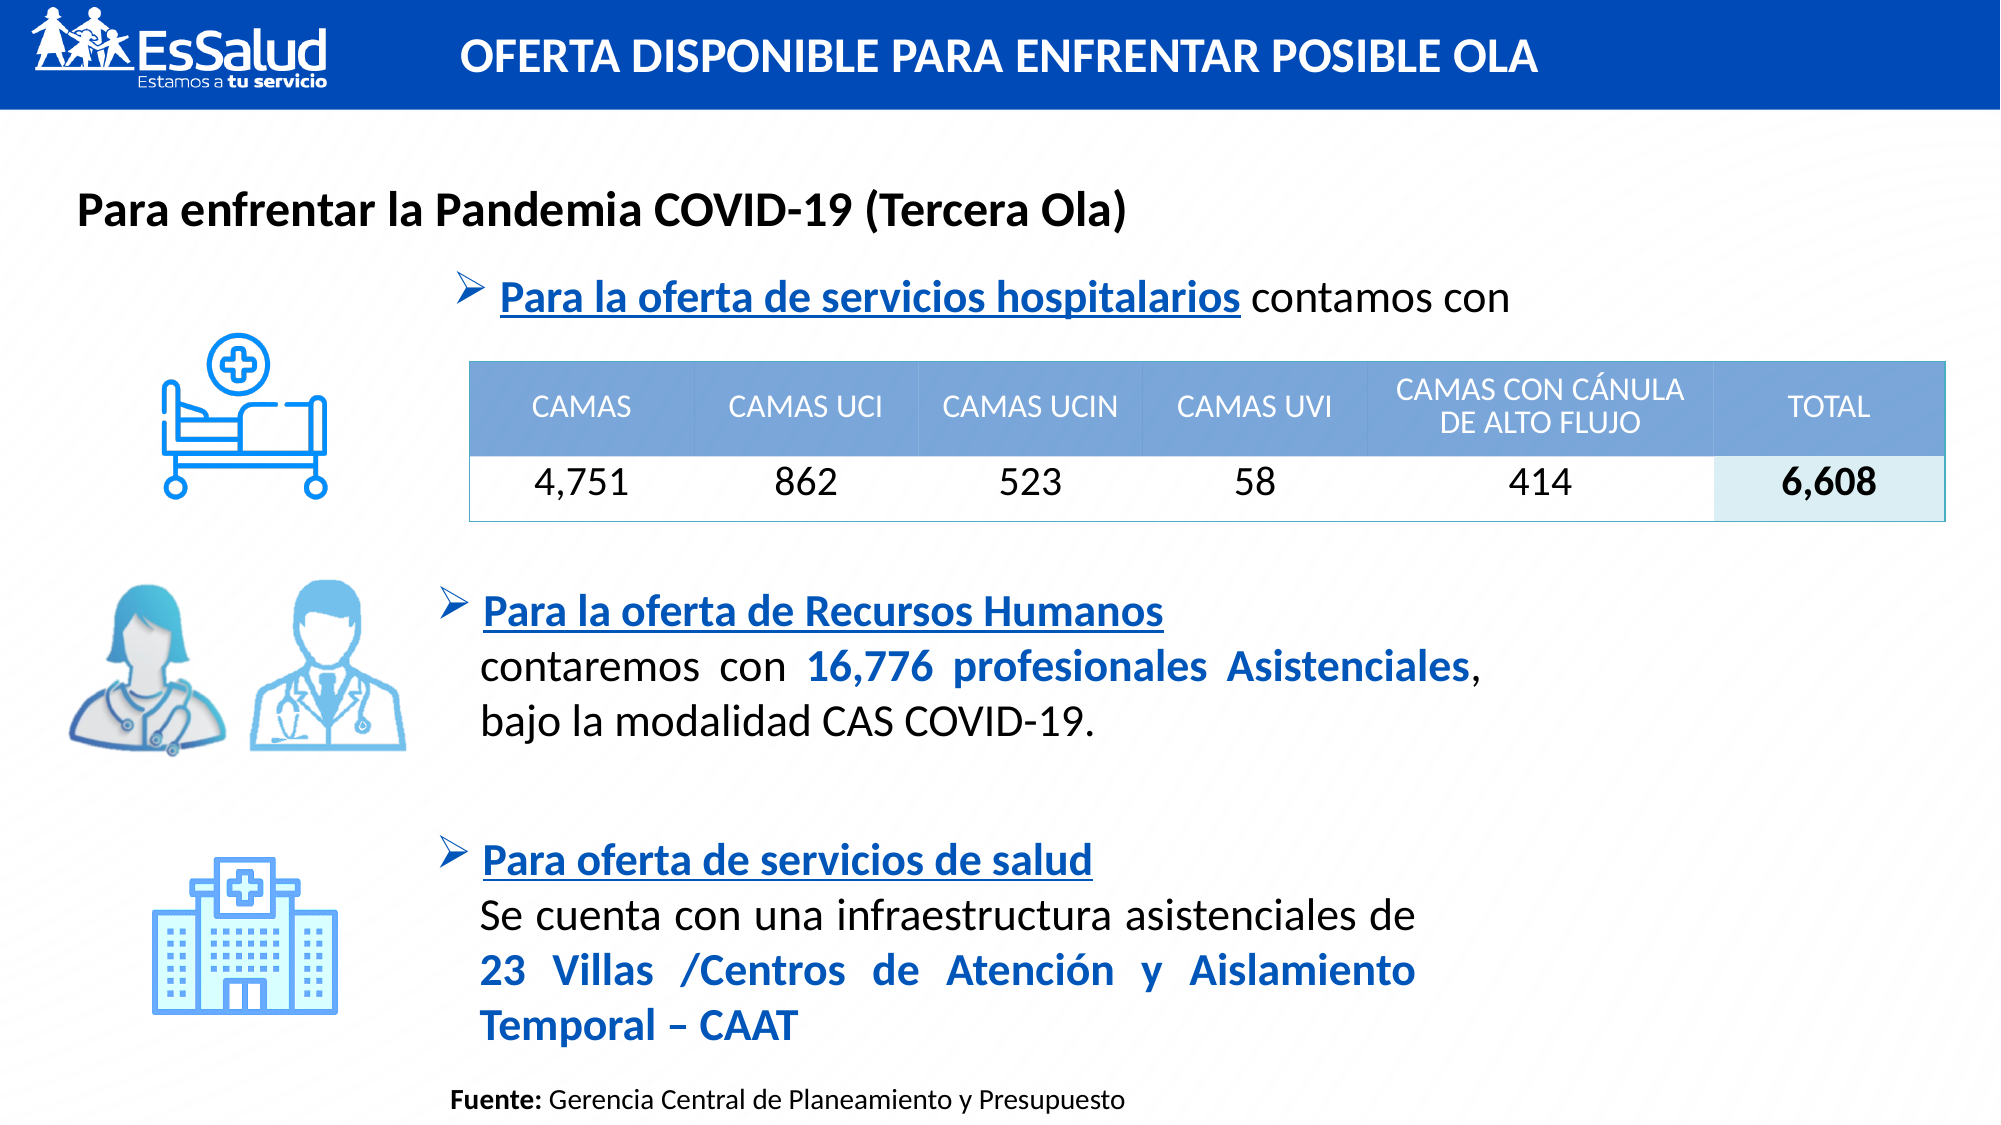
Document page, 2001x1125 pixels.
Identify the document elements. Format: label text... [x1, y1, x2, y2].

table_header TOTAL [1714, 362, 1944, 456]
picture [0, 0, 2001, 1125]
text_box Para la oferta de Recursos Humanos contaremos con 16,776 profesionales Asistenciales, bajo la modalidad CAS COVID-19. [427, 573, 1497, 754]
text_box OFERTA DISPONIBLE PARA ENFRENTAR POSIBLE OLA [0, 0, 2000, 112]
table_header CAMAS CON CÁNULA DE ALTO FLUJO [1367, 362, 1714, 456]
table_cell 862 [694, 456, 918, 521]
picture [31, 7, 327, 88]
table_header CAMAS UCIN [918, 362, 1143, 456]
text_box Fuente: Gerencia Central de Planeamiento y Presupuesto [435, 1072, 1253, 1123]
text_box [25, 553, 422, 796]
table_cell 523 [918, 456, 1143, 521]
table_header CAMAS [470, 362, 694, 456]
table_cell 4,751 [470, 456, 694, 521]
table_cell 414 [1367, 456, 1714, 521]
table_header CAMAS UCI [694, 362, 918, 456]
table_cell 6,608 [1714, 456, 1944, 521]
text_box Para oferta de servicios de salud Se cuenta con una infraestructura asistenciales de 23 Villas /Centros de Atención y Aislamiento Temporal – CAAT [421, 822, 1432, 1058]
table_header CAMAS UVI [1143, 362, 1367, 456]
text_box Para enfrentar la Pandemia COVID-19 (Tercera Ola) Para la oferta de servicios hospitalarios contamos con [63, 169, 1591, 329]
table_cell 58 [1143, 456, 1367, 521]
